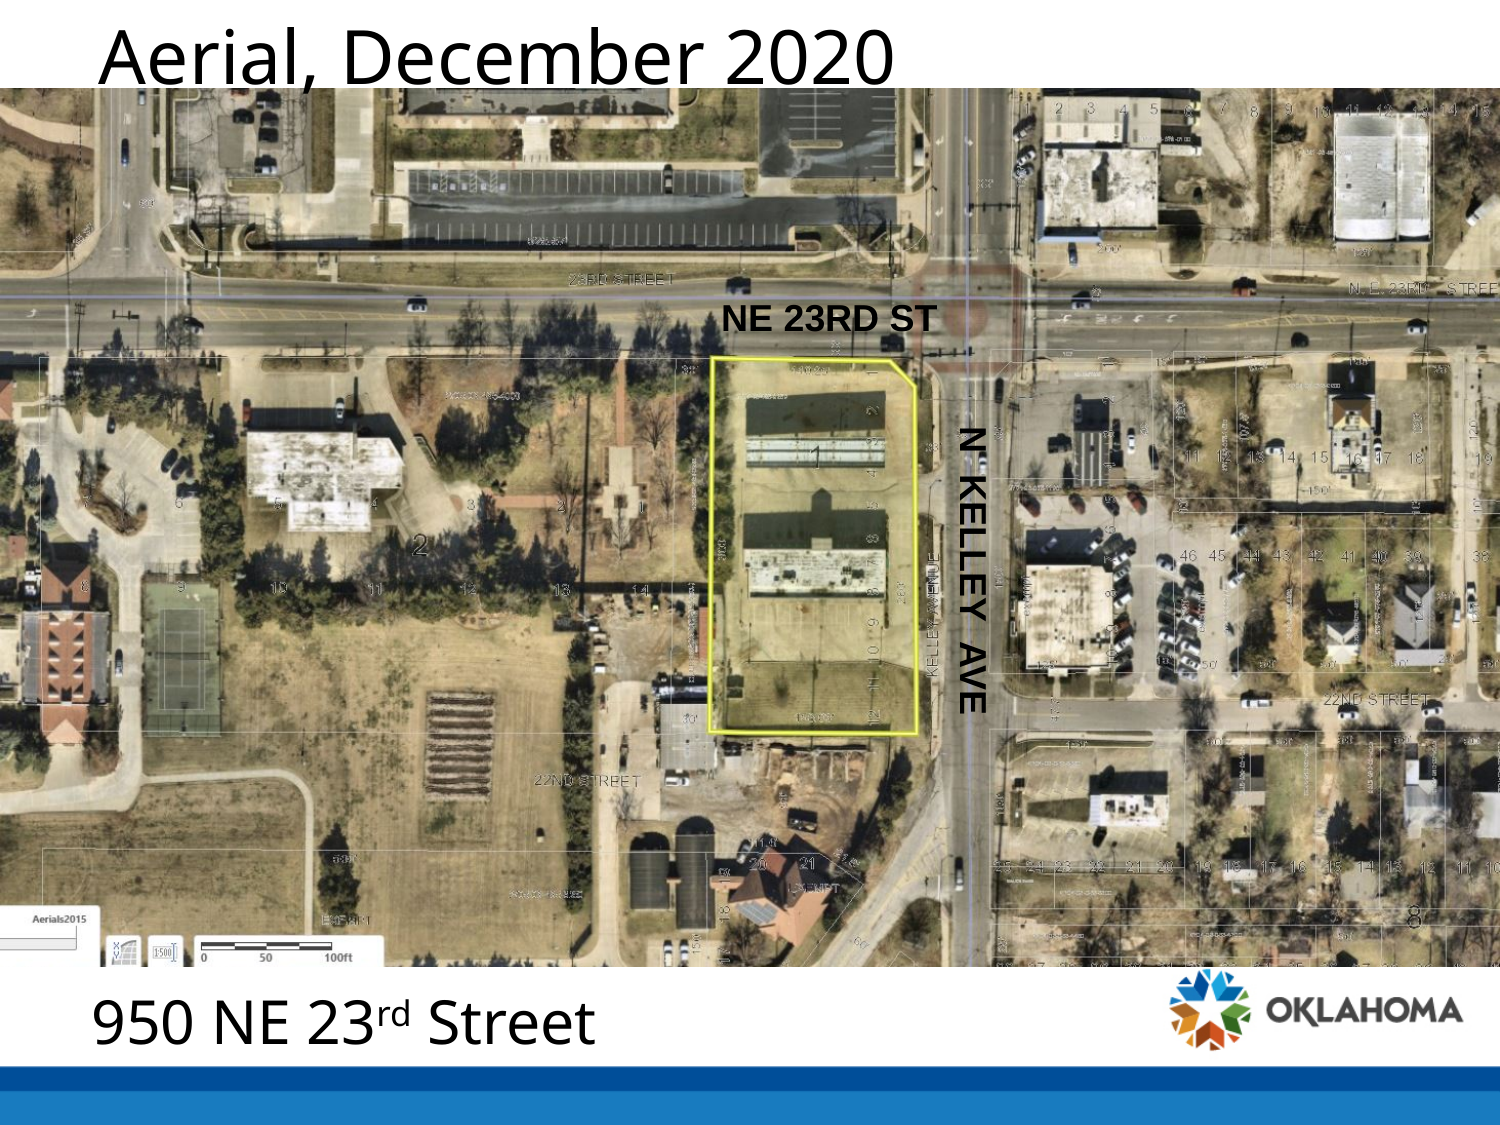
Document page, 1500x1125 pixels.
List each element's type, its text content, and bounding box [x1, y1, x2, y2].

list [0, 88, 1500, 967]
picture [0, 967, 1500, 1125]
text_box Aerial, December 2020 [83, 10, 1132, 88]
picture [0, 0, 1500, 88]
text_box 950 NE 23rd Street [76, 984, 1124, 1066]
